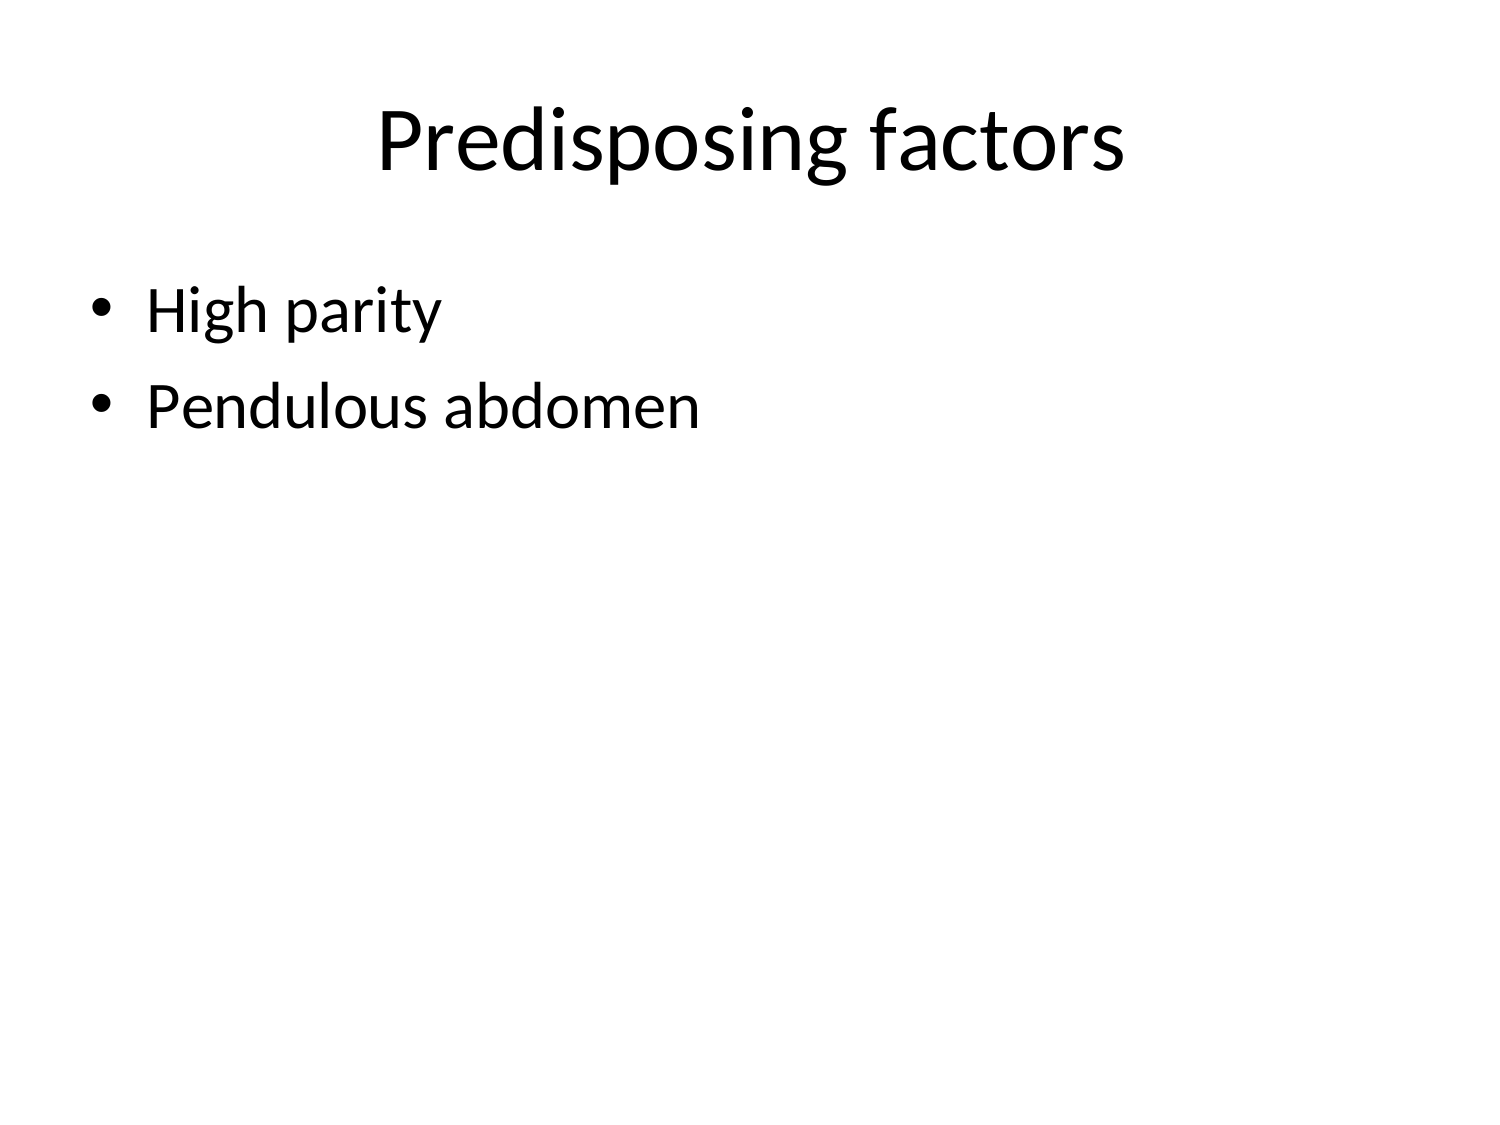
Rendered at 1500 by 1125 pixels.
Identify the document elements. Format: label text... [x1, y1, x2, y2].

text_box High parity Pendulous abdomen [87, 265, 705, 446]
title Predisposing factors [152, 23, 1348, 248]
